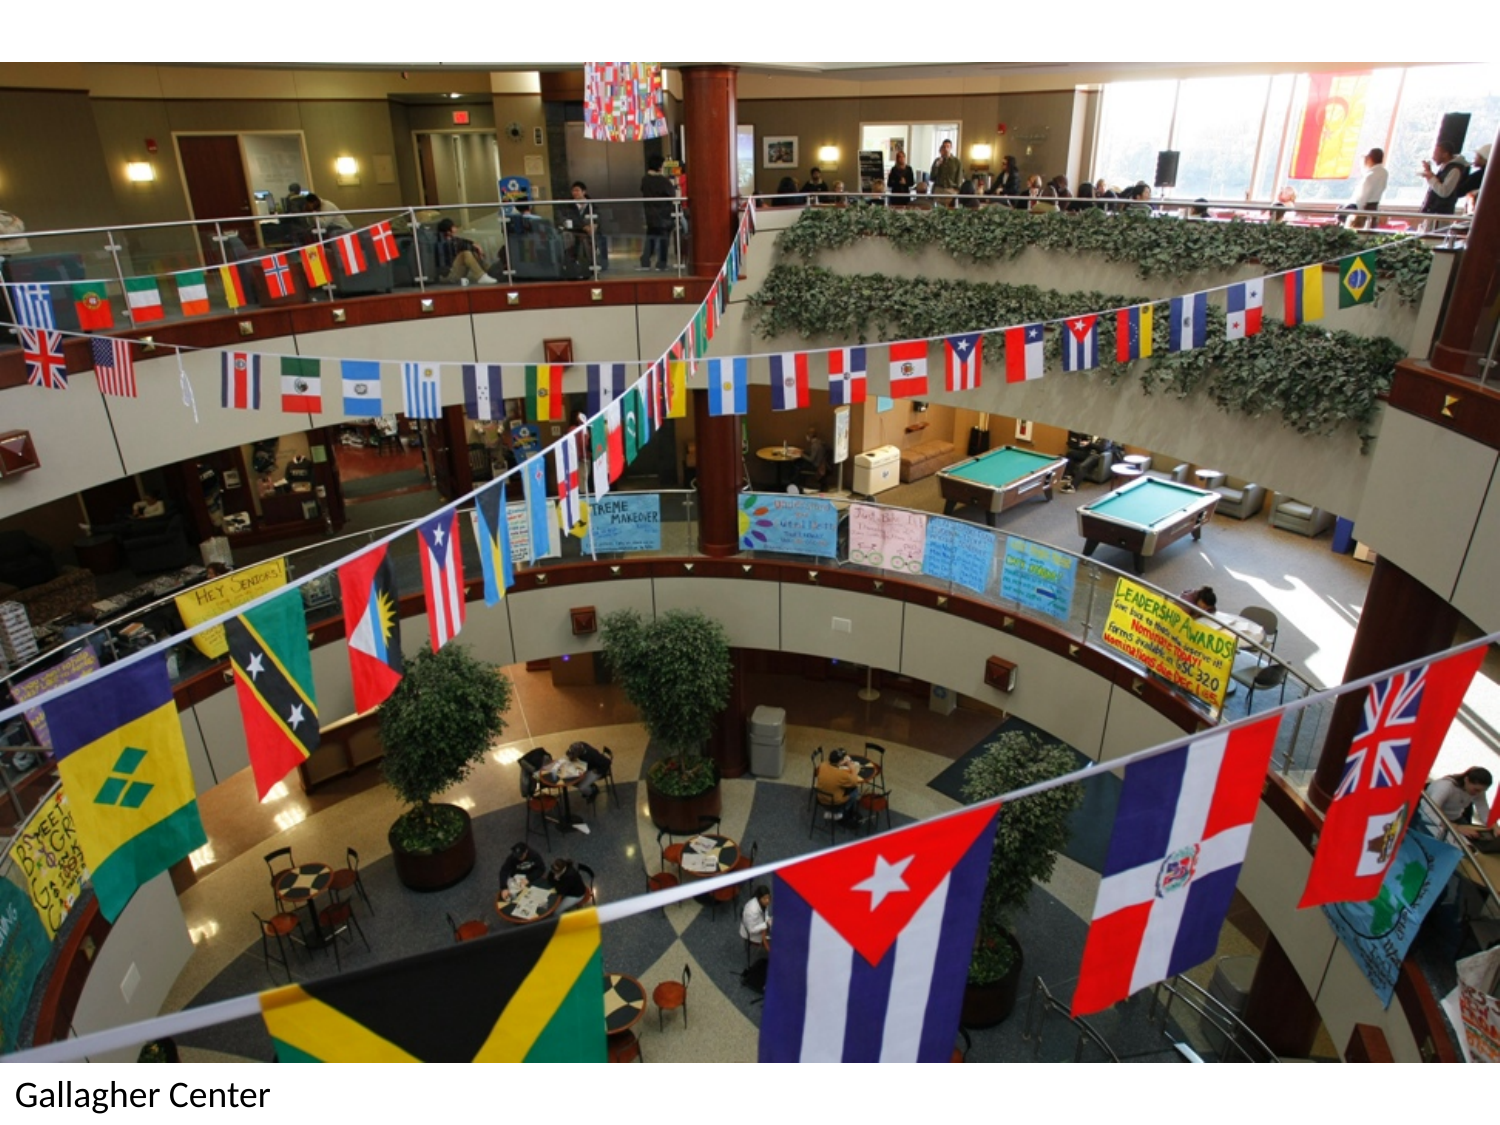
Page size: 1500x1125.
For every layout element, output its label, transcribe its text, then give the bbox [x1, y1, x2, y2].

picture [0, 62, 1500, 1063]
text_box Gallagher Center [0, 1070, 488, 1123]
